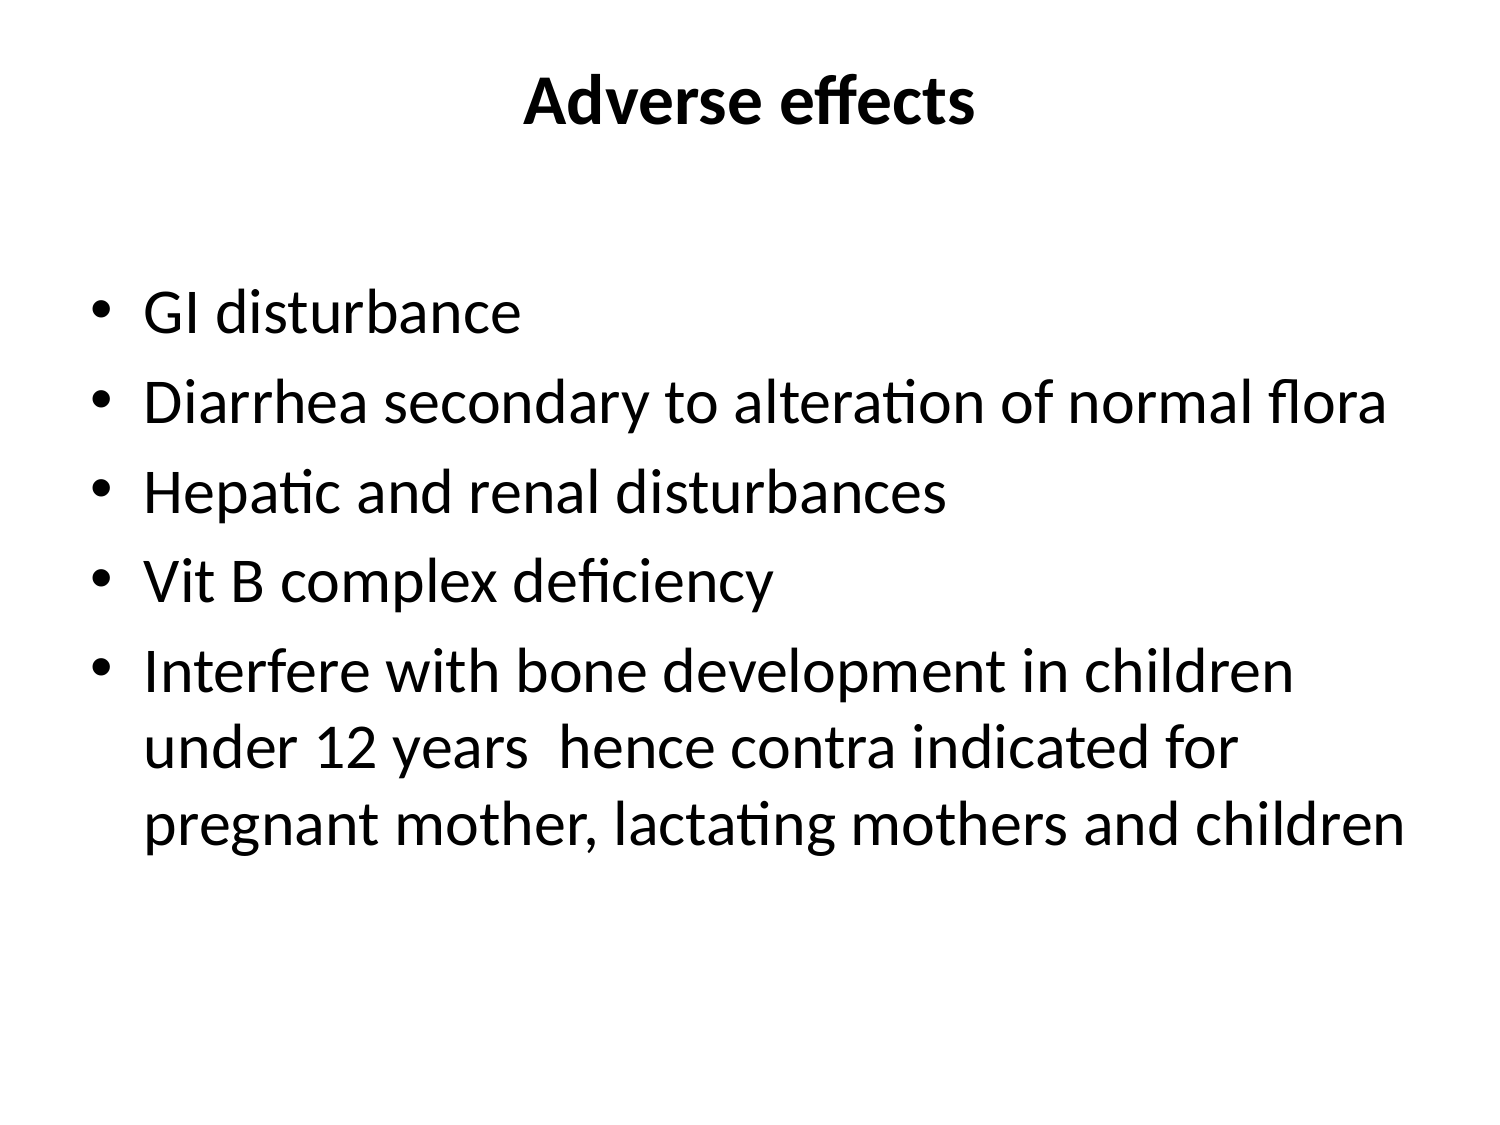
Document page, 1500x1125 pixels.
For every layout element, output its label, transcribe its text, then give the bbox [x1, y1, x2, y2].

list GI disturbance Diarrhea secondary to alteration of normal flora Hepatic and renal disturbances Vit B complex deficiency Interfere with bone development in children under 12 years hence contra indicated for pregnant mother, lactating mothers and children [75, 262, 1425, 1005]
title Adverse effects [75, 45, 1425, 233]
